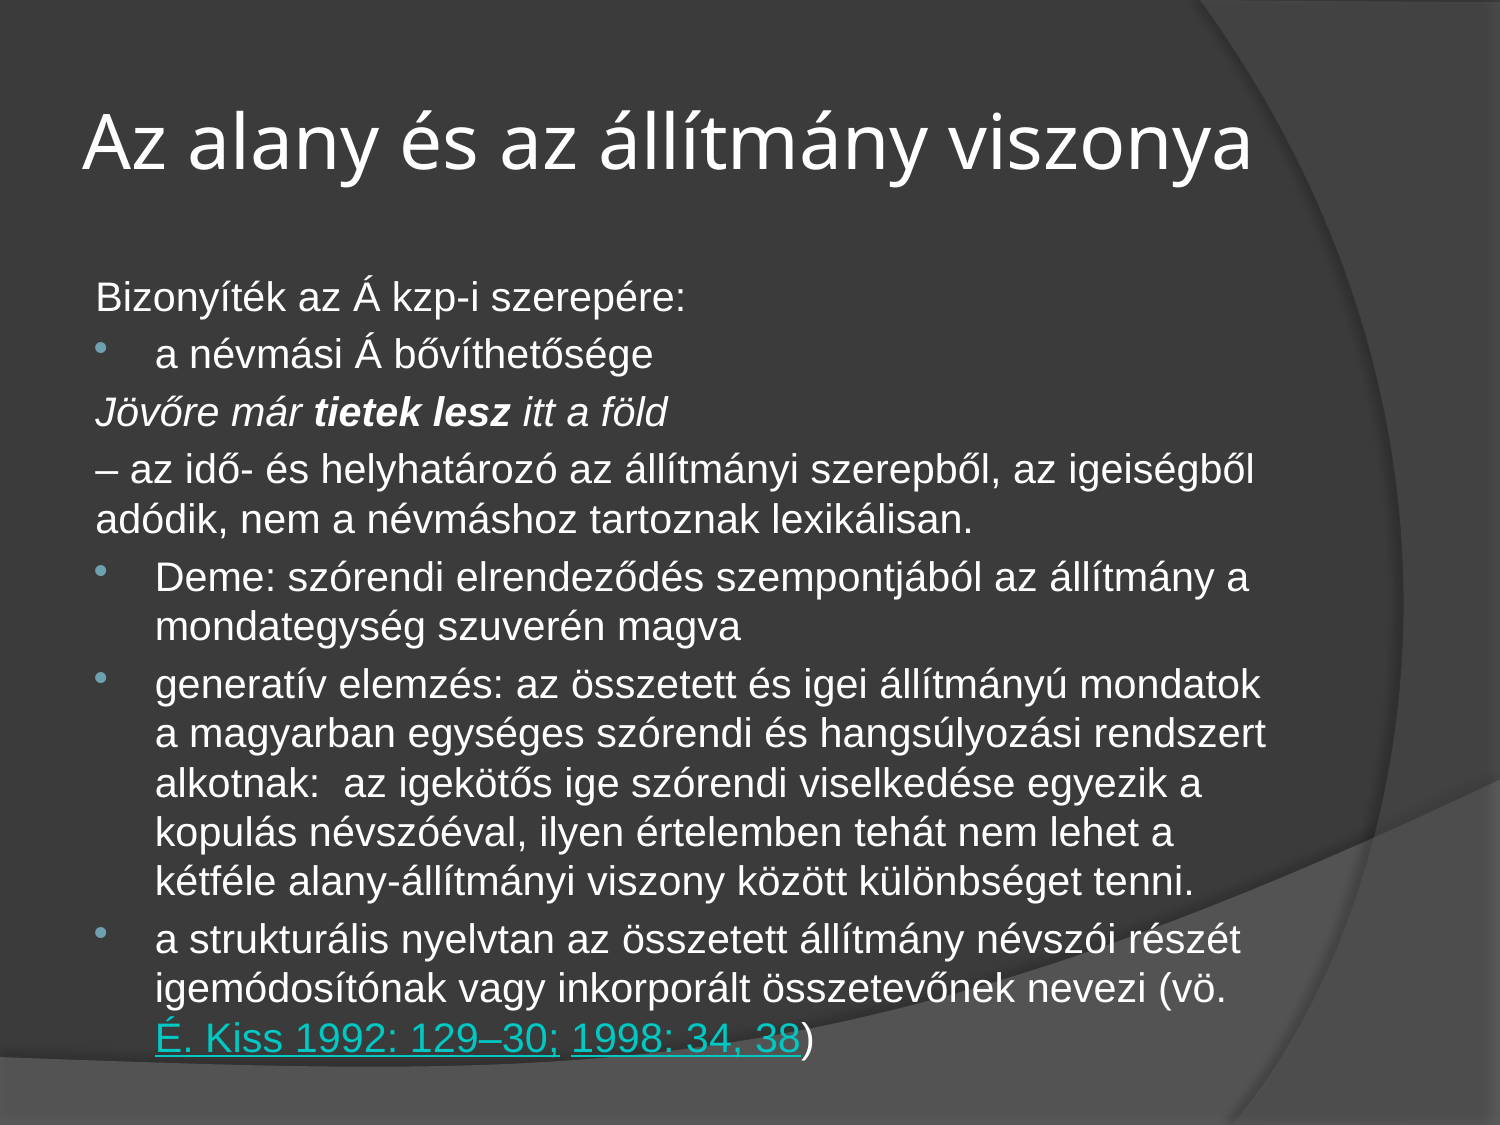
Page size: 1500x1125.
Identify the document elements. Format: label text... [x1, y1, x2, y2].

title Az alany és az állítmány viszonya [75, 45, 1300, 233]
list Bizonyíték az Á kzp-i szerepére: a névmási Á bővíthetősége Jövőre már tietek lesz itt a föld – az idő- és helyhatározó az állítmányi szerepből, az igeiségből adódik, nem a névmáshoz tartoznak lexikálisan. Deme: szórendi elrendeződés szempontjából az állítmány a mondategység szuverén magva generatív elemzés: az összetett és igei állítmányú mondatok a magyarban egységes szórendi és hangsúlyozási rendszert alkotnak: az igekötős ige szórendi viselkedése egyezik a kopulás névszóéval, ilyen értelemben tehát nem lehet a kétféle alany-állítmányi viszony között különbséget tenni. a strukturális nyelvtan az összetett állítmány névszói részét igemódosítónak vagy inkorporált összetevőnek nevezi (vö. É. Kiss 1992: 129–30; 1998: 34, 38) [75, 262, 1300, 1071]
